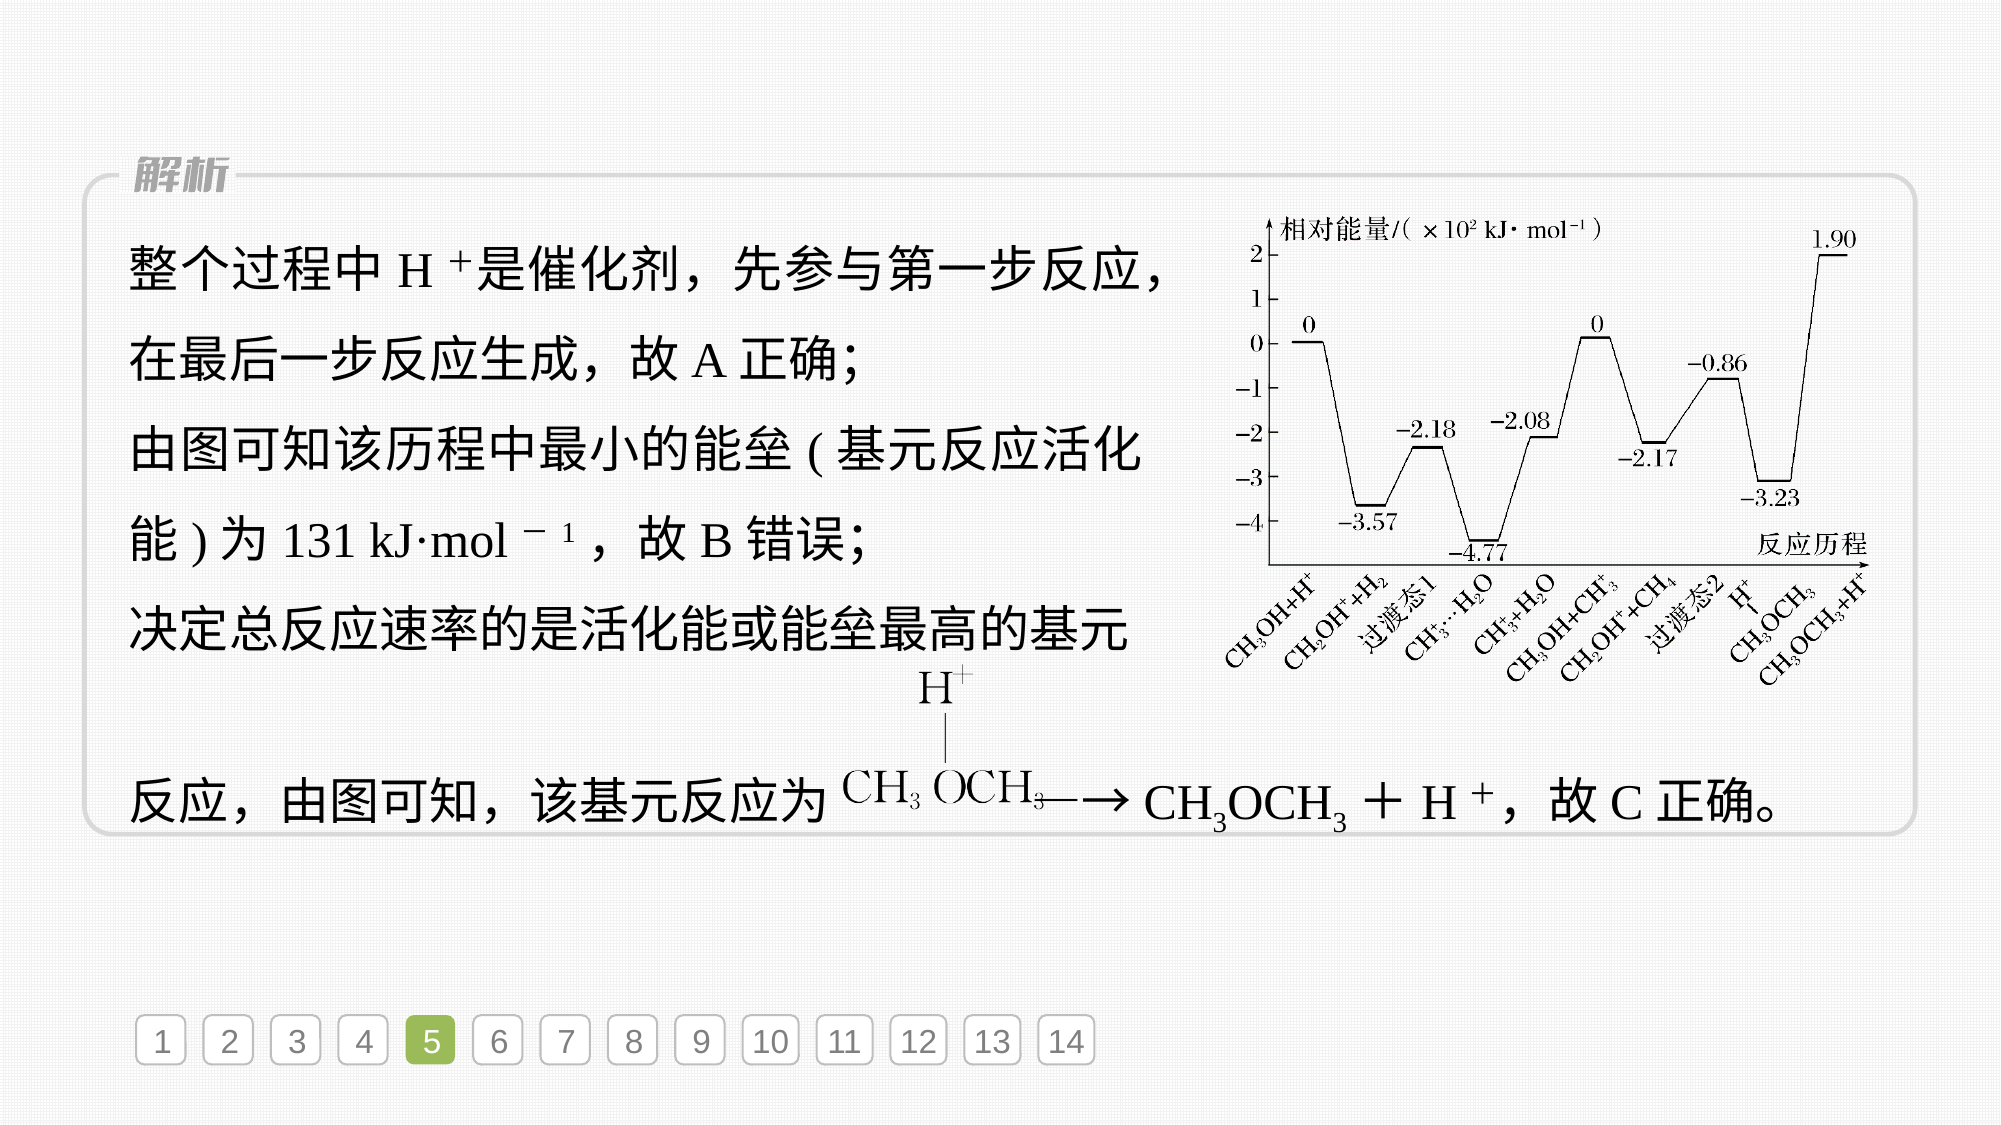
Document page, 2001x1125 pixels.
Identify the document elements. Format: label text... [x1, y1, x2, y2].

text_box 14 [1037, 1014, 1096, 1066]
picture [839, 660, 1047, 812]
text_box 9 [674, 1014, 726, 1066]
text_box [84, 156, 1916, 835]
text_box 1 [135, 1014, 187, 1066]
text_box 7 [539, 1014, 591, 1066]
picture [1220, 205, 1875, 691]
text_box 2 [202, 1014, 254, 1066]
text_box 11 [815, 1014, 874, 1066]
text_box 3 [269, 1014, 322, 1066]
text_box 10 [741, 1014, 800, 1066]
text_box 13 [963, 1014, 1022, 1066]
text_box 8 [606, 1014, 659, 1066]
text_box 6 [472, 1014, 524, 1066]
text_box 反应，由图可知，该基元反应为 ―→CH3OCH3＋H＋，故C正确。 [114, 835, 1875, 846]
text_box 5 [405, 1015, 456, 1065]
text_box 4 [337, 1014, 389, 1066]
text_box 12 [889, 1014, 948, 1066]
